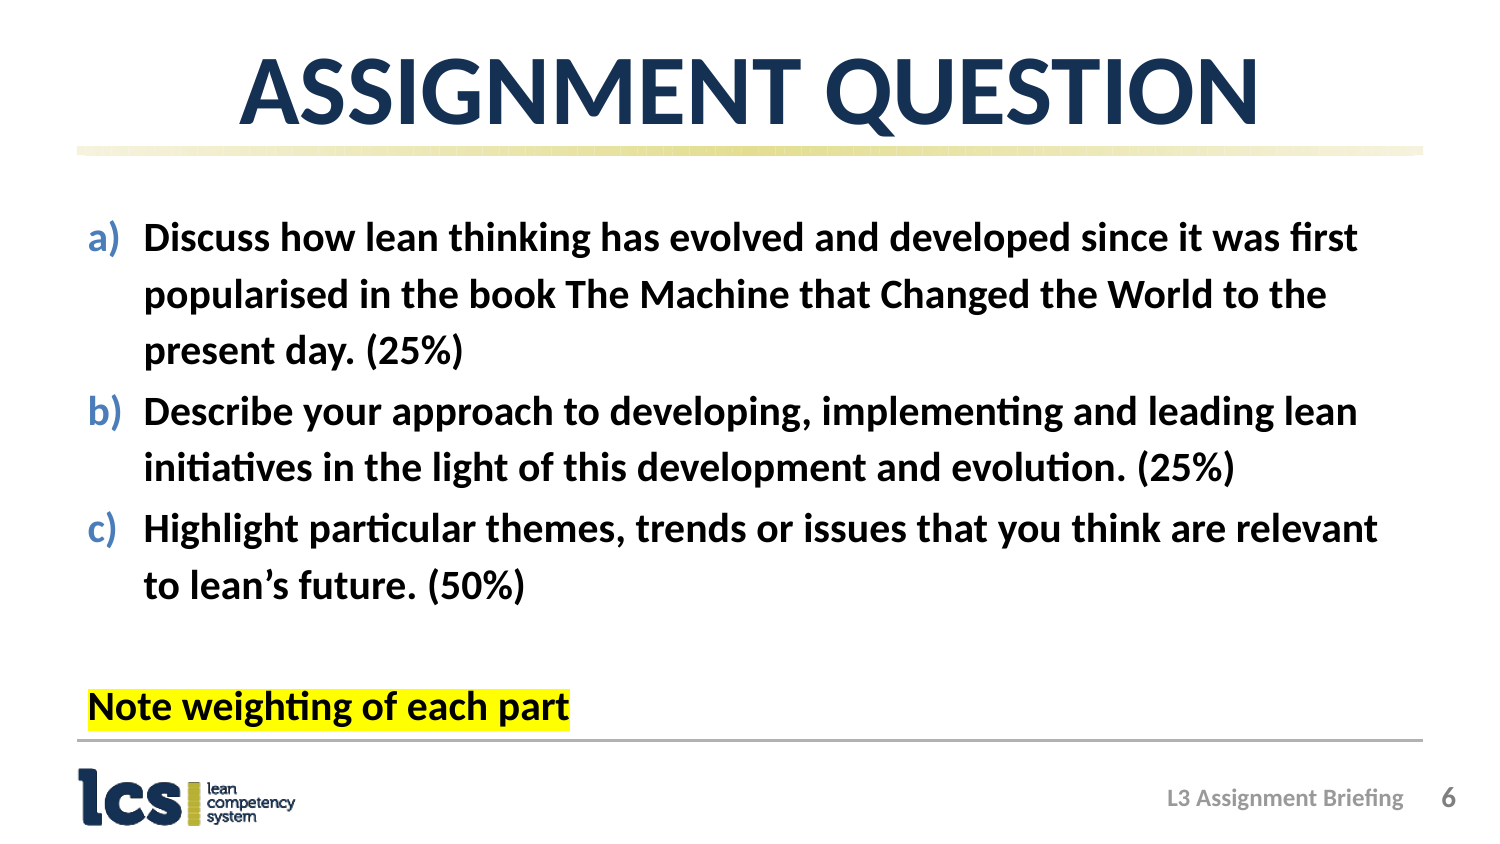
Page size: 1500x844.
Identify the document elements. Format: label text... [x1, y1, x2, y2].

picture [58, 748, 316, 844]
title Assignment Question [76, 14, 1425, 155]
slide_number ‹#› [1399, 753, 1499, 838]
list Discuss how lean thinking has evolved and developed since it was first popularised in the book The Machine that Changed the World to the present day. (25%) Describe your approach to developing, implementing and leading lean initiatives in the light of this development and evolution. (25%) Highlight particular themes, trends or issues that you think are relevant to lean’s future. (50%) Note weighting of each part [72, 195, 1423, 622]
